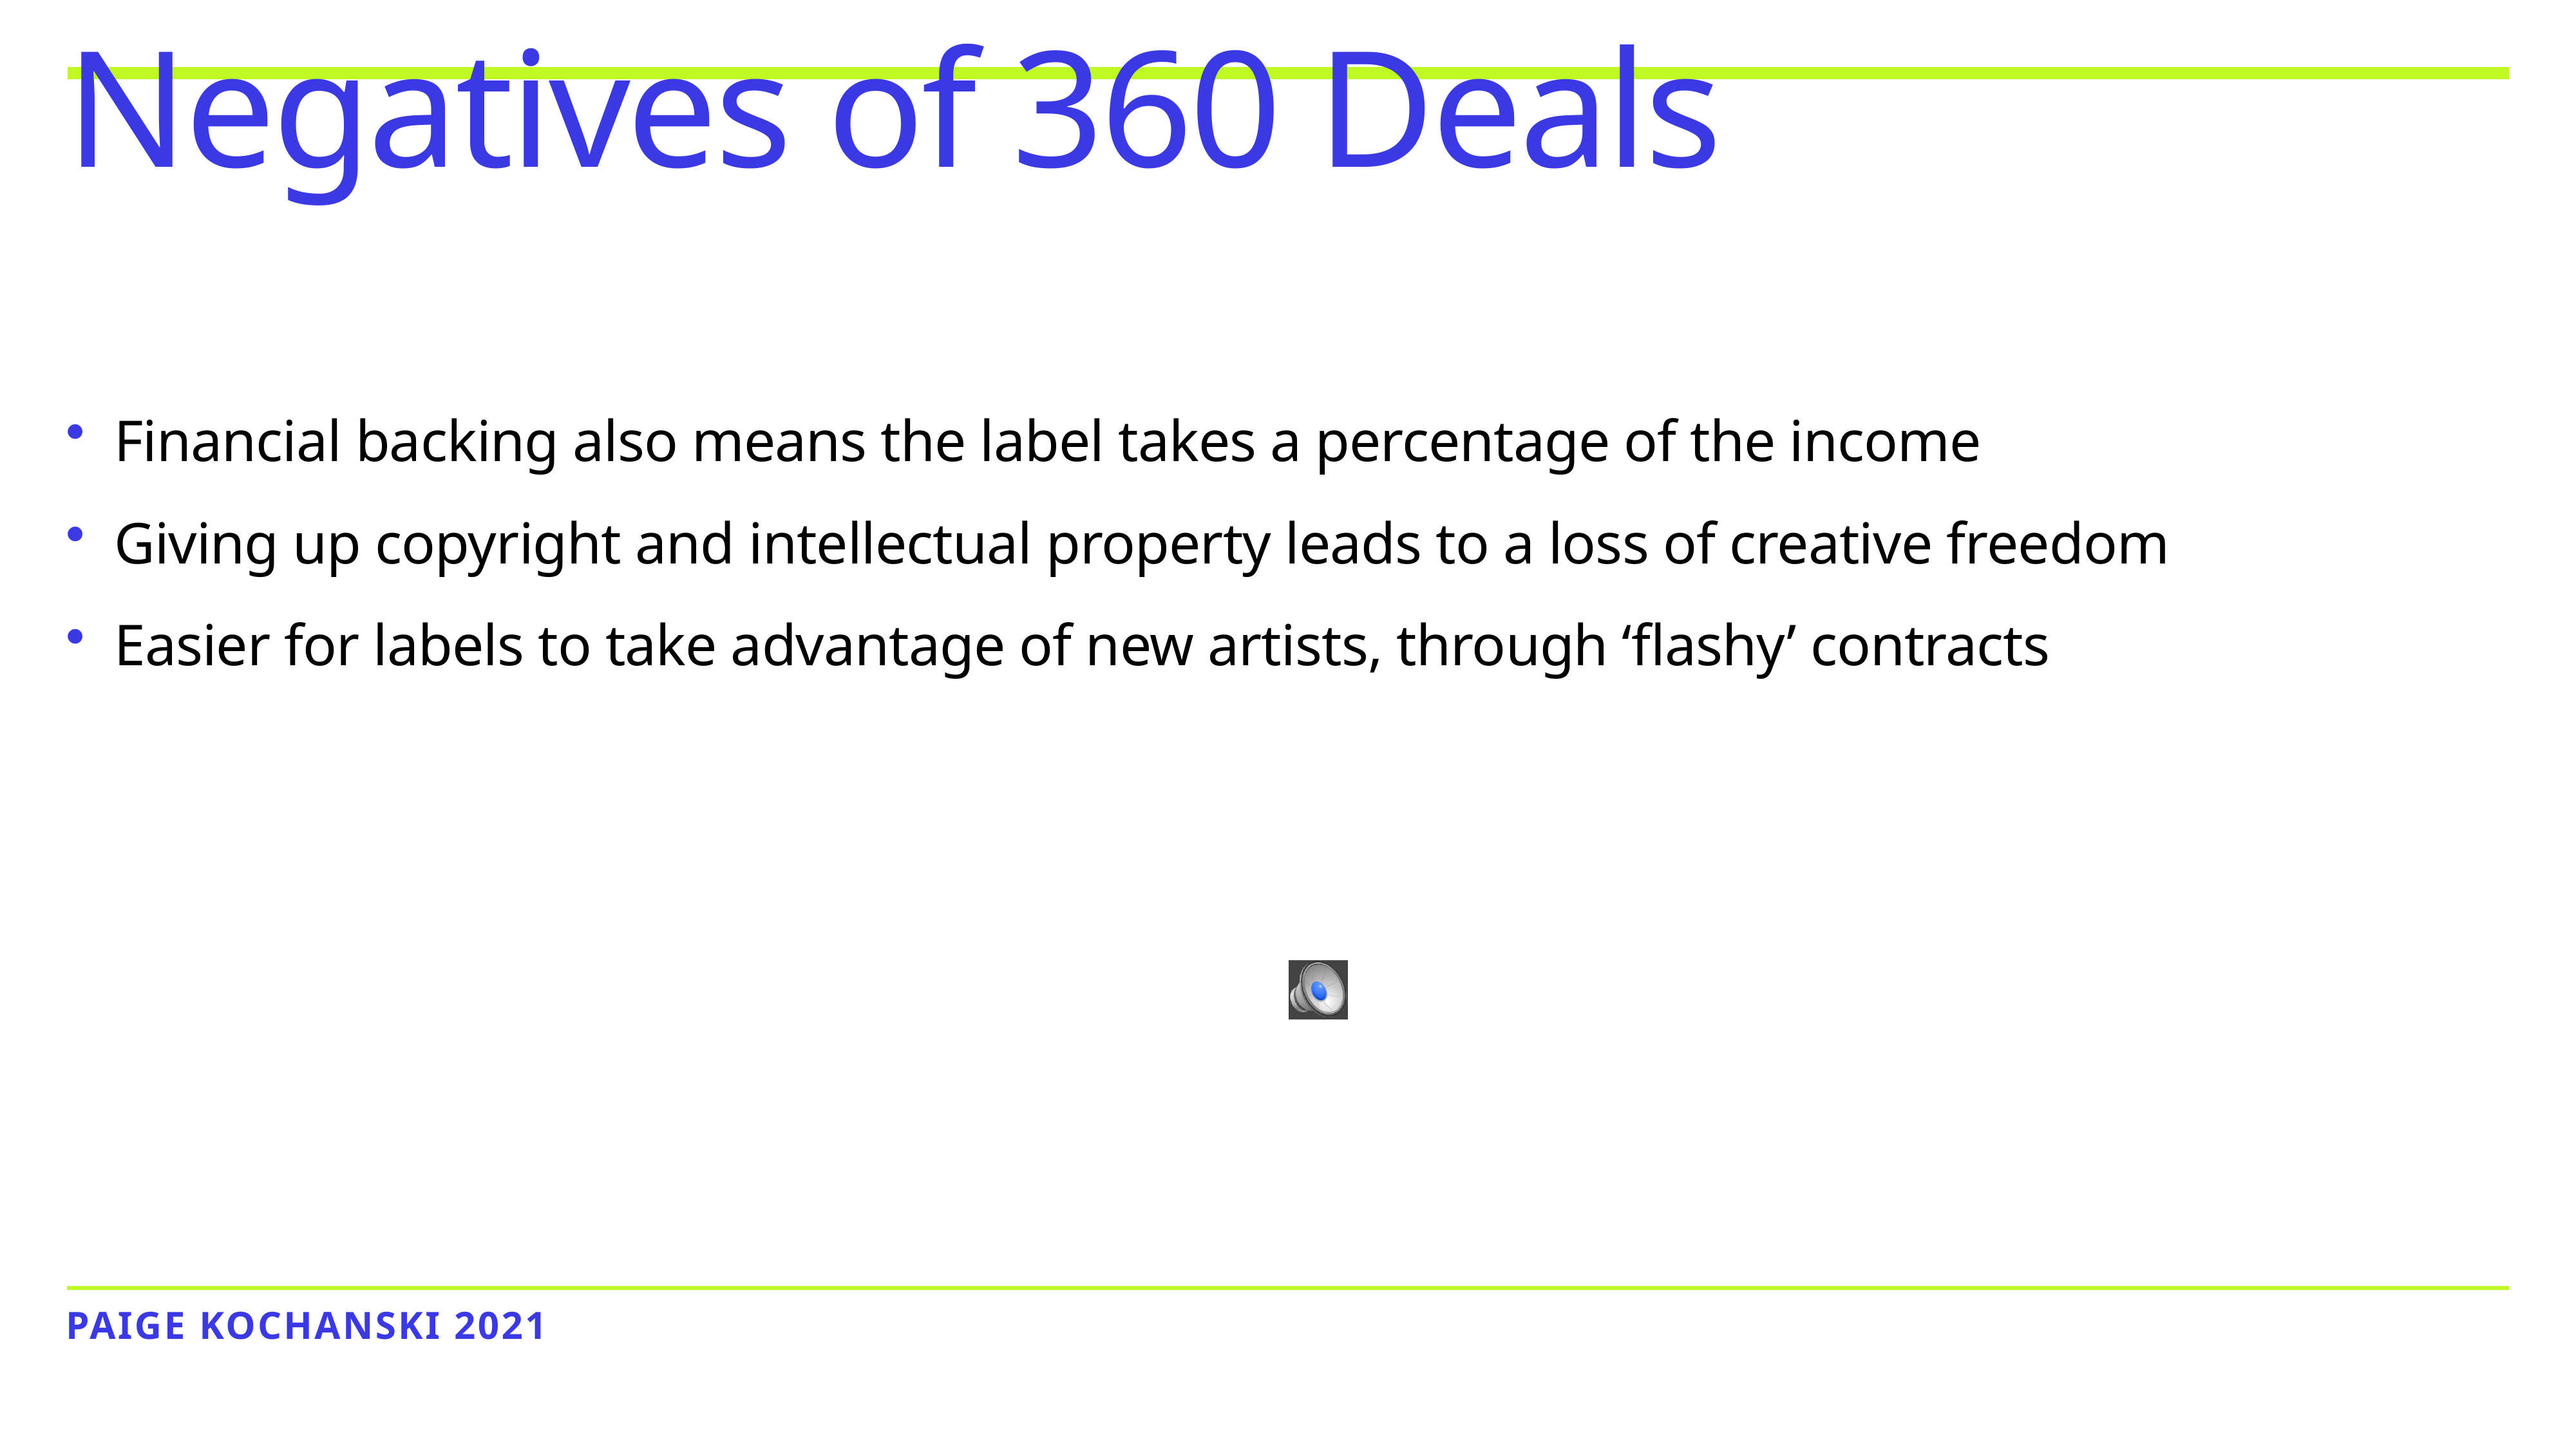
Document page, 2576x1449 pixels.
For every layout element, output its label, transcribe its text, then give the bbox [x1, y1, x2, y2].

title Negatives of 360 Deals [60, 68, 2516, 276]
list Financial backing also means the label takes a percentage of the income Giving up copyright and intellectual property leads to a loss of creative freedom Easier for labels to take advantage of new artists, through ‘flashy’ contracts [60, 412, 2516, 1226]
picture [1287, 959, 1349, 1021]
list paige kochanski 2021 [60, 1296, 2516, 1356]
